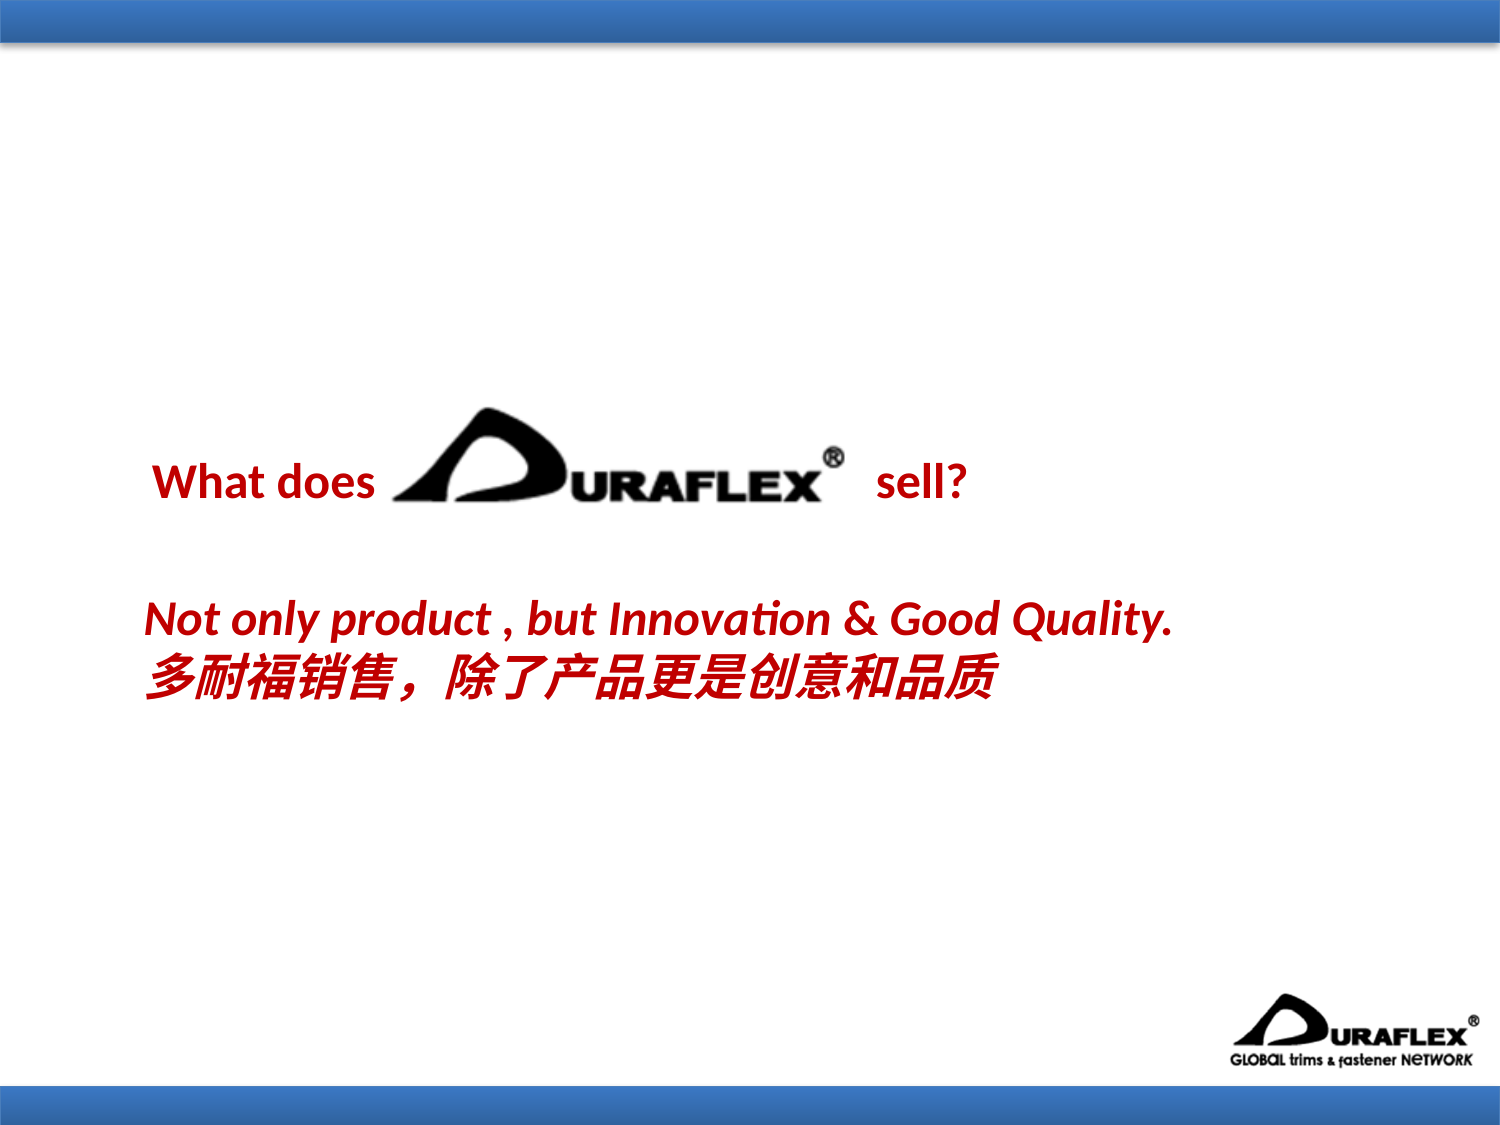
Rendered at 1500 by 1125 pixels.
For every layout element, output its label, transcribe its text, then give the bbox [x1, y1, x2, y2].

picture [1222, 985, 1481, 1071]
text_box [0, 1086, 1500, 1125]
picture [383, 386, 876, 528]
text_box [0, 0, 1500, 43]
text_box Not only product , but Innovation & Good Quality. 多耐福销售，除了产品更是创意和品质 [128, 578, 1435, 713]
text_box What does [137, 440, 378, 516]
text_box sell? [881, 440, 1102, 516]
